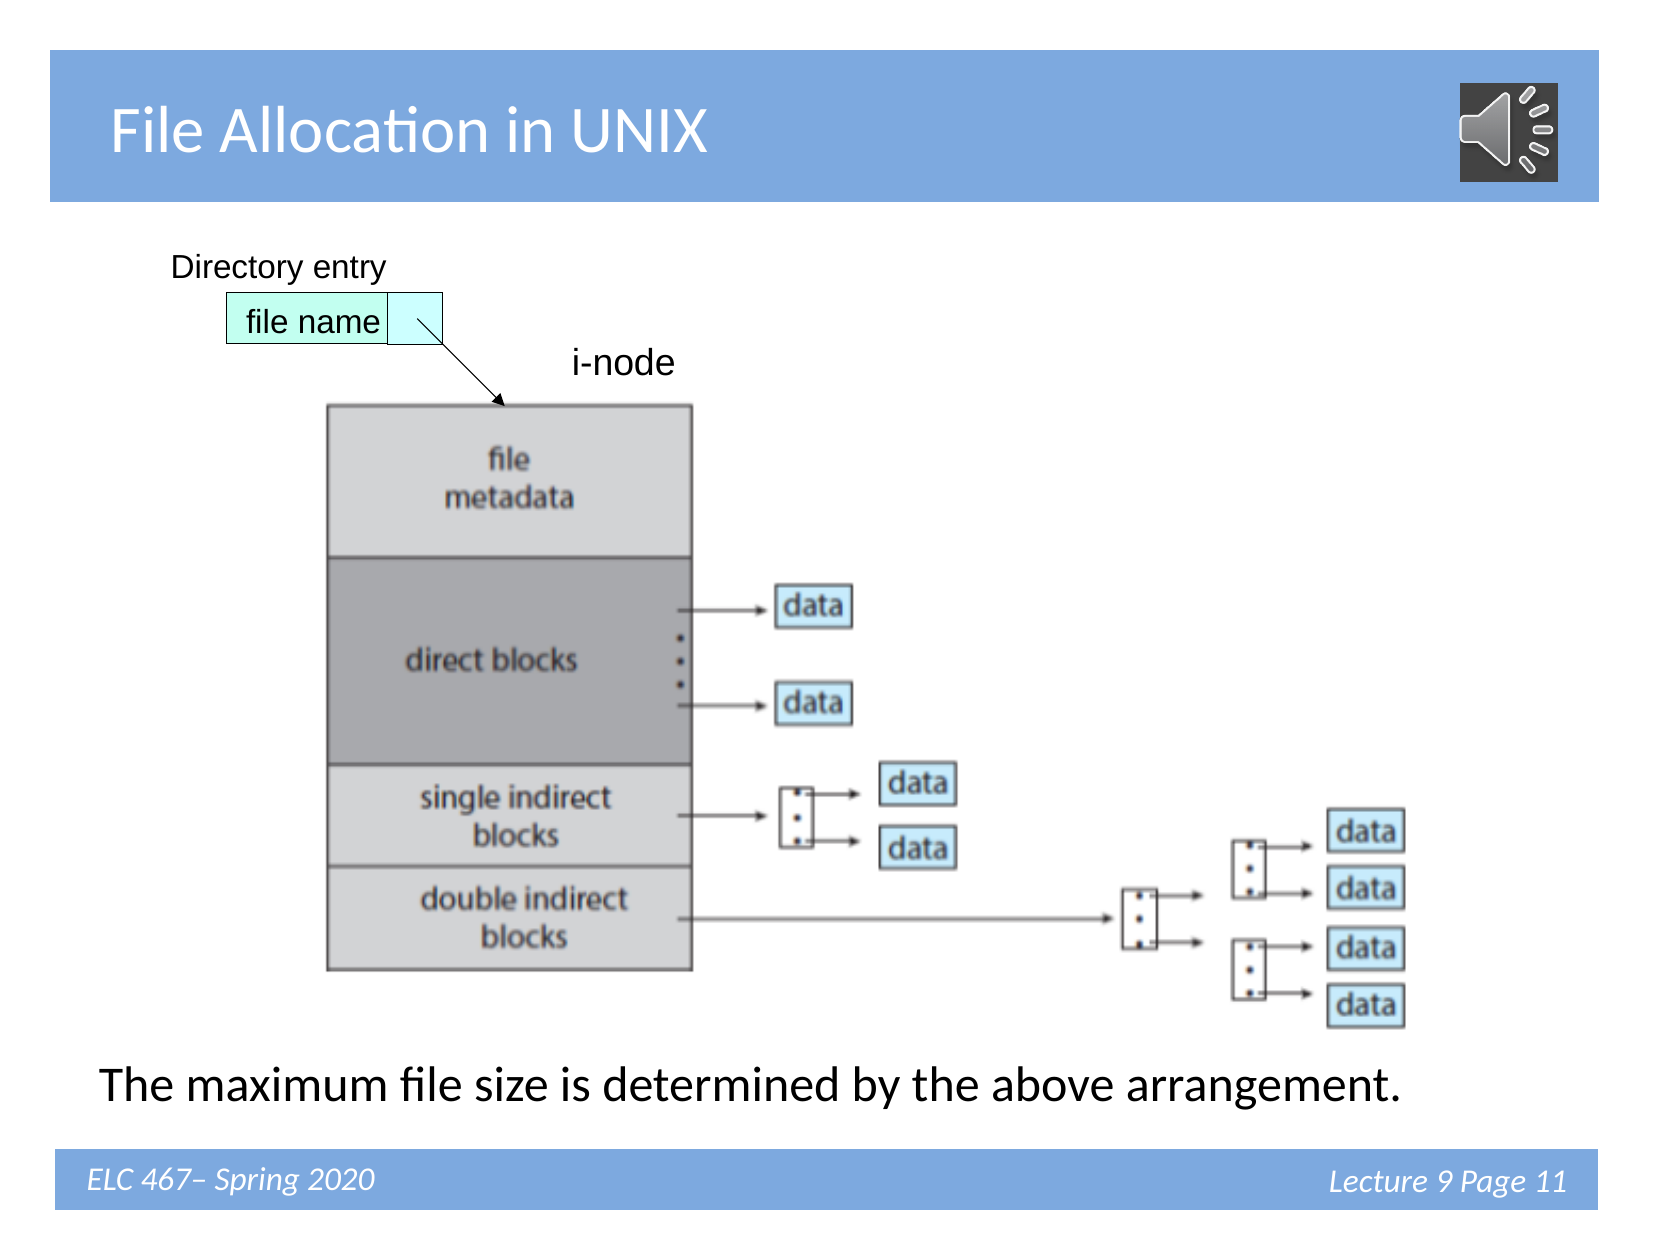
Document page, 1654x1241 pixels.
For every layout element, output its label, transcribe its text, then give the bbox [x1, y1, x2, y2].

picture [1458, 82, 1560, 183]
text_box [387, 292, 443, 345]
text_box file name [233, 289, 382, 342]
text_box File Allocation in UNIX [96, 78, 723, 173]
text_box [46, 46, 1604, 206]
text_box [52, 1146, 1601, 1213]
text_box Directory entry [170, 245, 387, 286]
text_box [226, 292, 387, 344]
text_box The maximum file size is determined by the above arrangement. [84, 1044, 1459, 1120]
picture [297, 385, 1456, 1081]
text_box i-node [571, 337, 676, 383]
